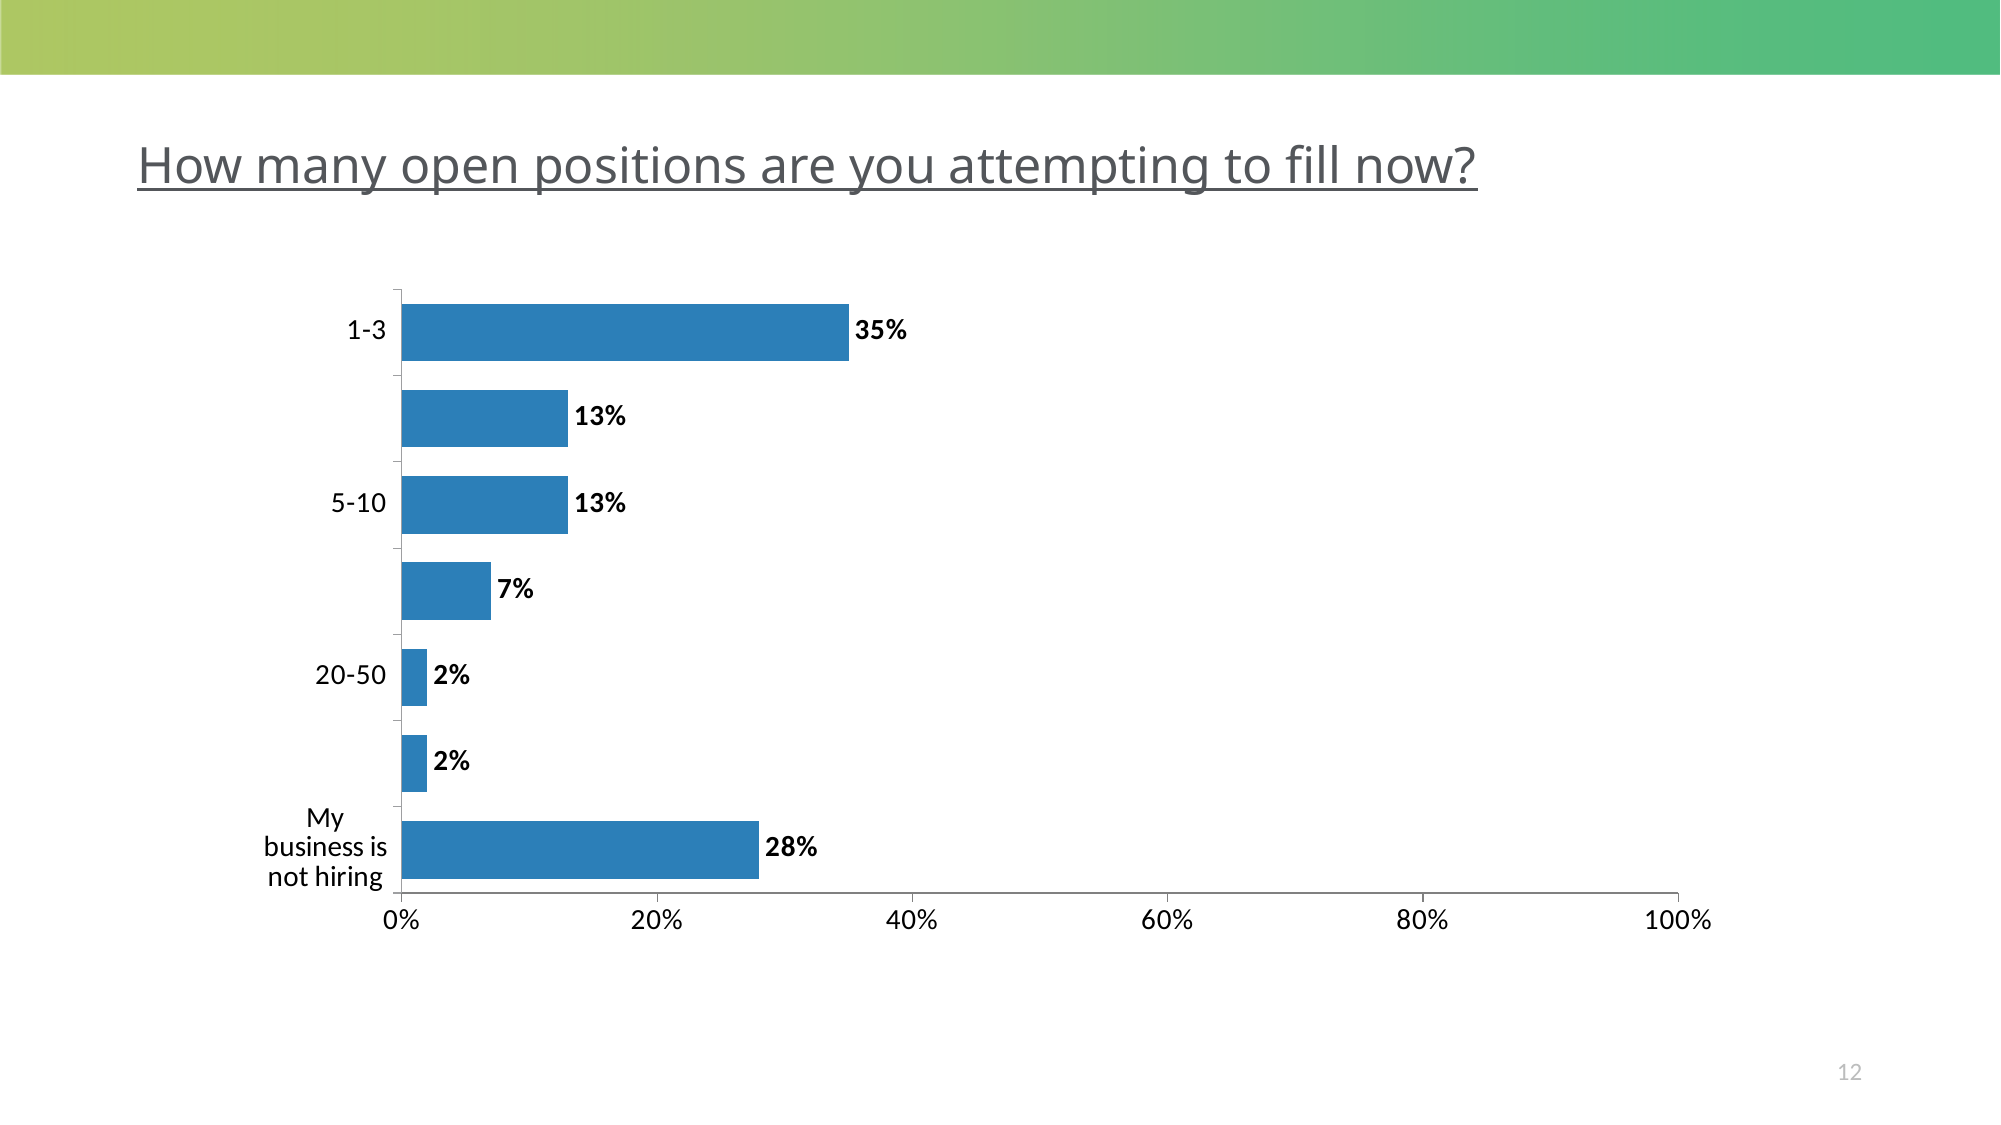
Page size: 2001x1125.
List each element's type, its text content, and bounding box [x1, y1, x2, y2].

slide_number 12 [1412, 1042, 1863, 1103]
chart [257, 275, 1743, 951]
title How many open positions are you attempting to fill now? [137, 140, 1863, 278]
picture [0, 0, 2000, 75]
